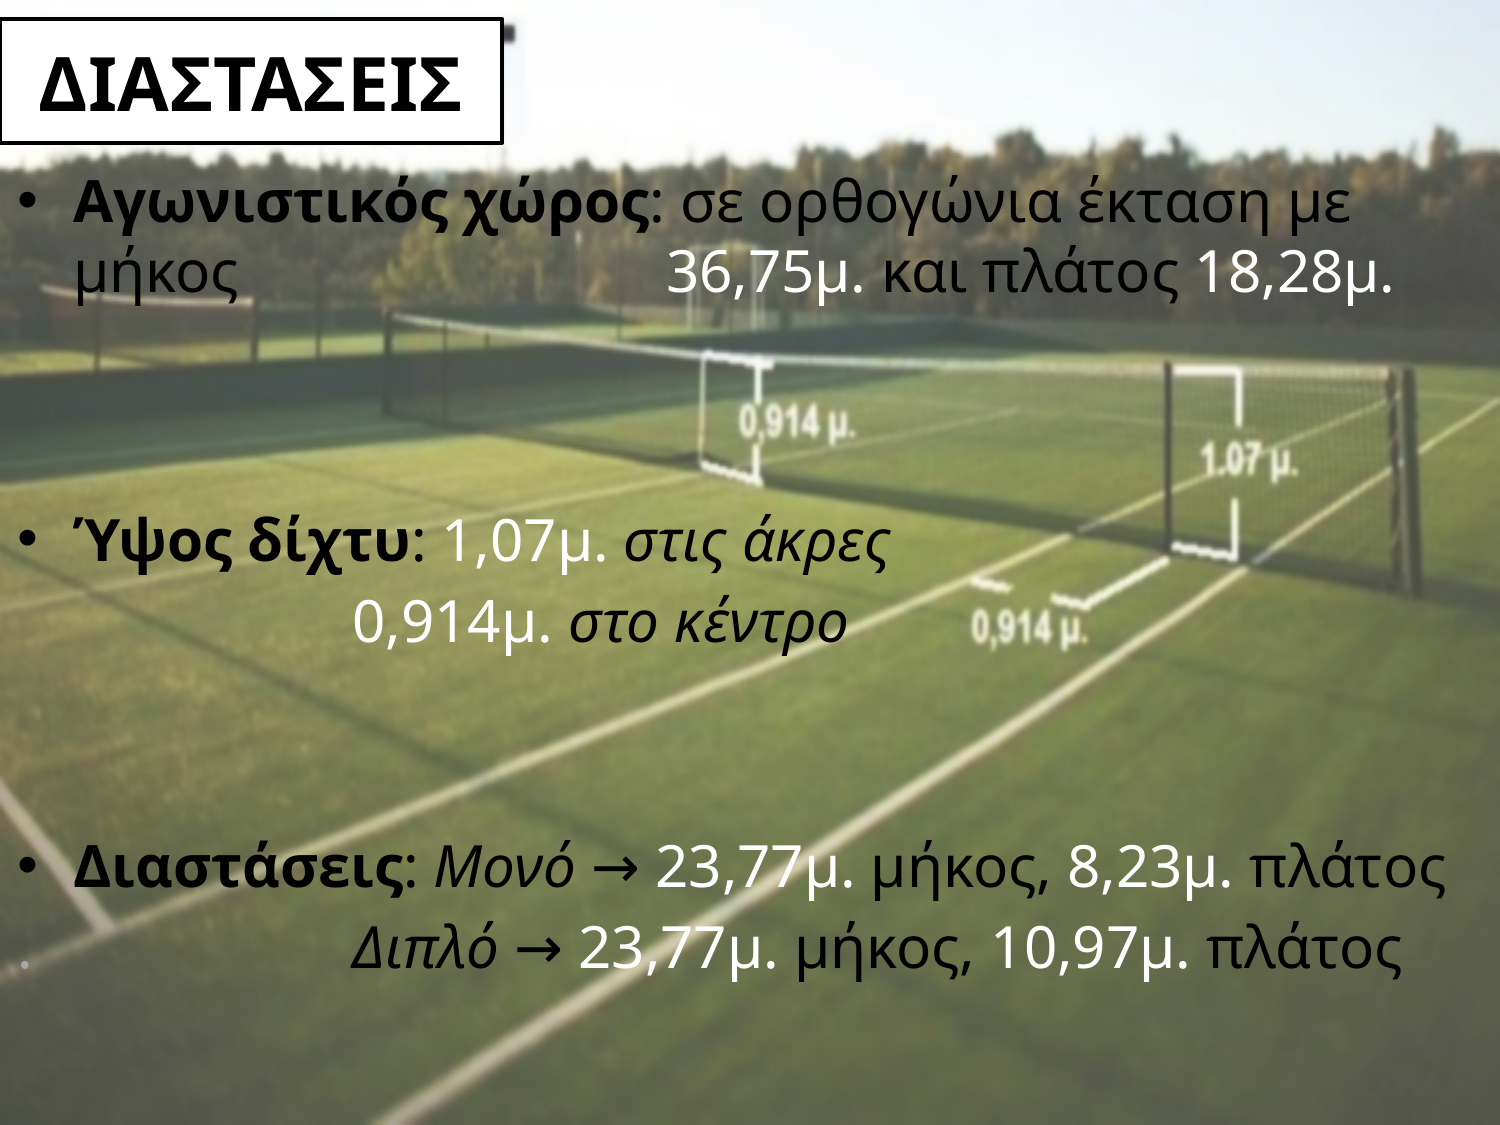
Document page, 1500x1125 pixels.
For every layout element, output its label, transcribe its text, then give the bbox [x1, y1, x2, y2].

title ΔΙΑΣΤΑΣΕΙΣ [0, 17, 504, 145]
list Αγωνιστικός χώρος: σε ορθογώνια έκταση με μήκος 36,75μ. και πλάτος 18,28μ. Ύψος δίχτυ: 1,07μ. στις άκρες 0,914μ. στο κέντρο Διαστάσεις: Μονό → 23,77μ. μήκος, 8,23μ. πλάτος . Διπλό → 23,77μ. μήκος, 10,97μ. πλάτος [2, 157, 1500, 1125]
